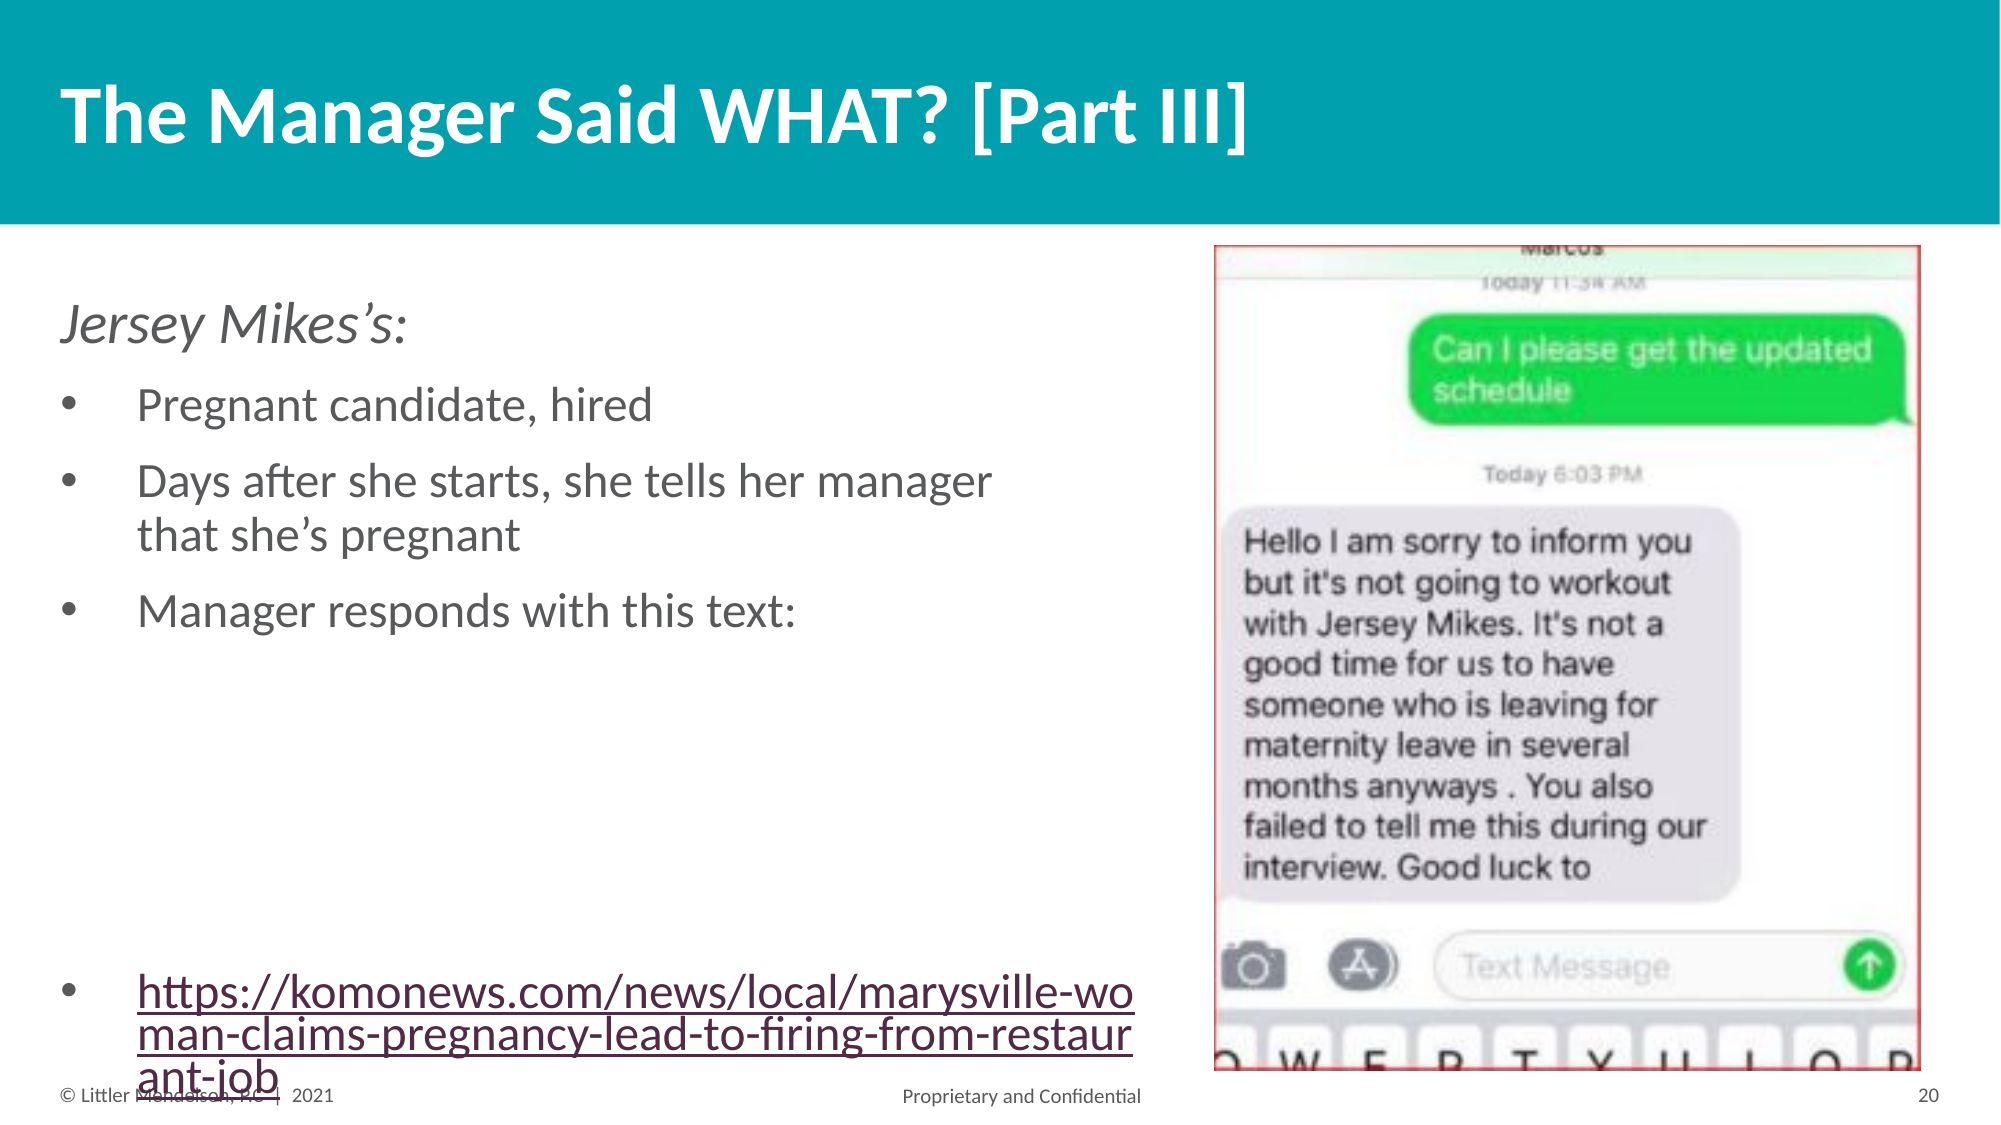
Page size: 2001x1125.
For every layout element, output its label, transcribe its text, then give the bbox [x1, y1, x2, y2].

title The Manager Said WHAT? [Part III] [45, 20, 1954, 212]
slide_number 20 [1487, 1074, 1955, 1113]
list Jersey Mikes’s: Pregnant candidate, hired Days after she starts, she tells her manager that she’s pregnant Manager responds with this text: https://komonews.com/news/local/marysville-woman-claims-pregnancy-lead-to-firing-from-restaurant-job [45, 285, 1168, 1035]
picture [1214, 245, 1921, 1071]
